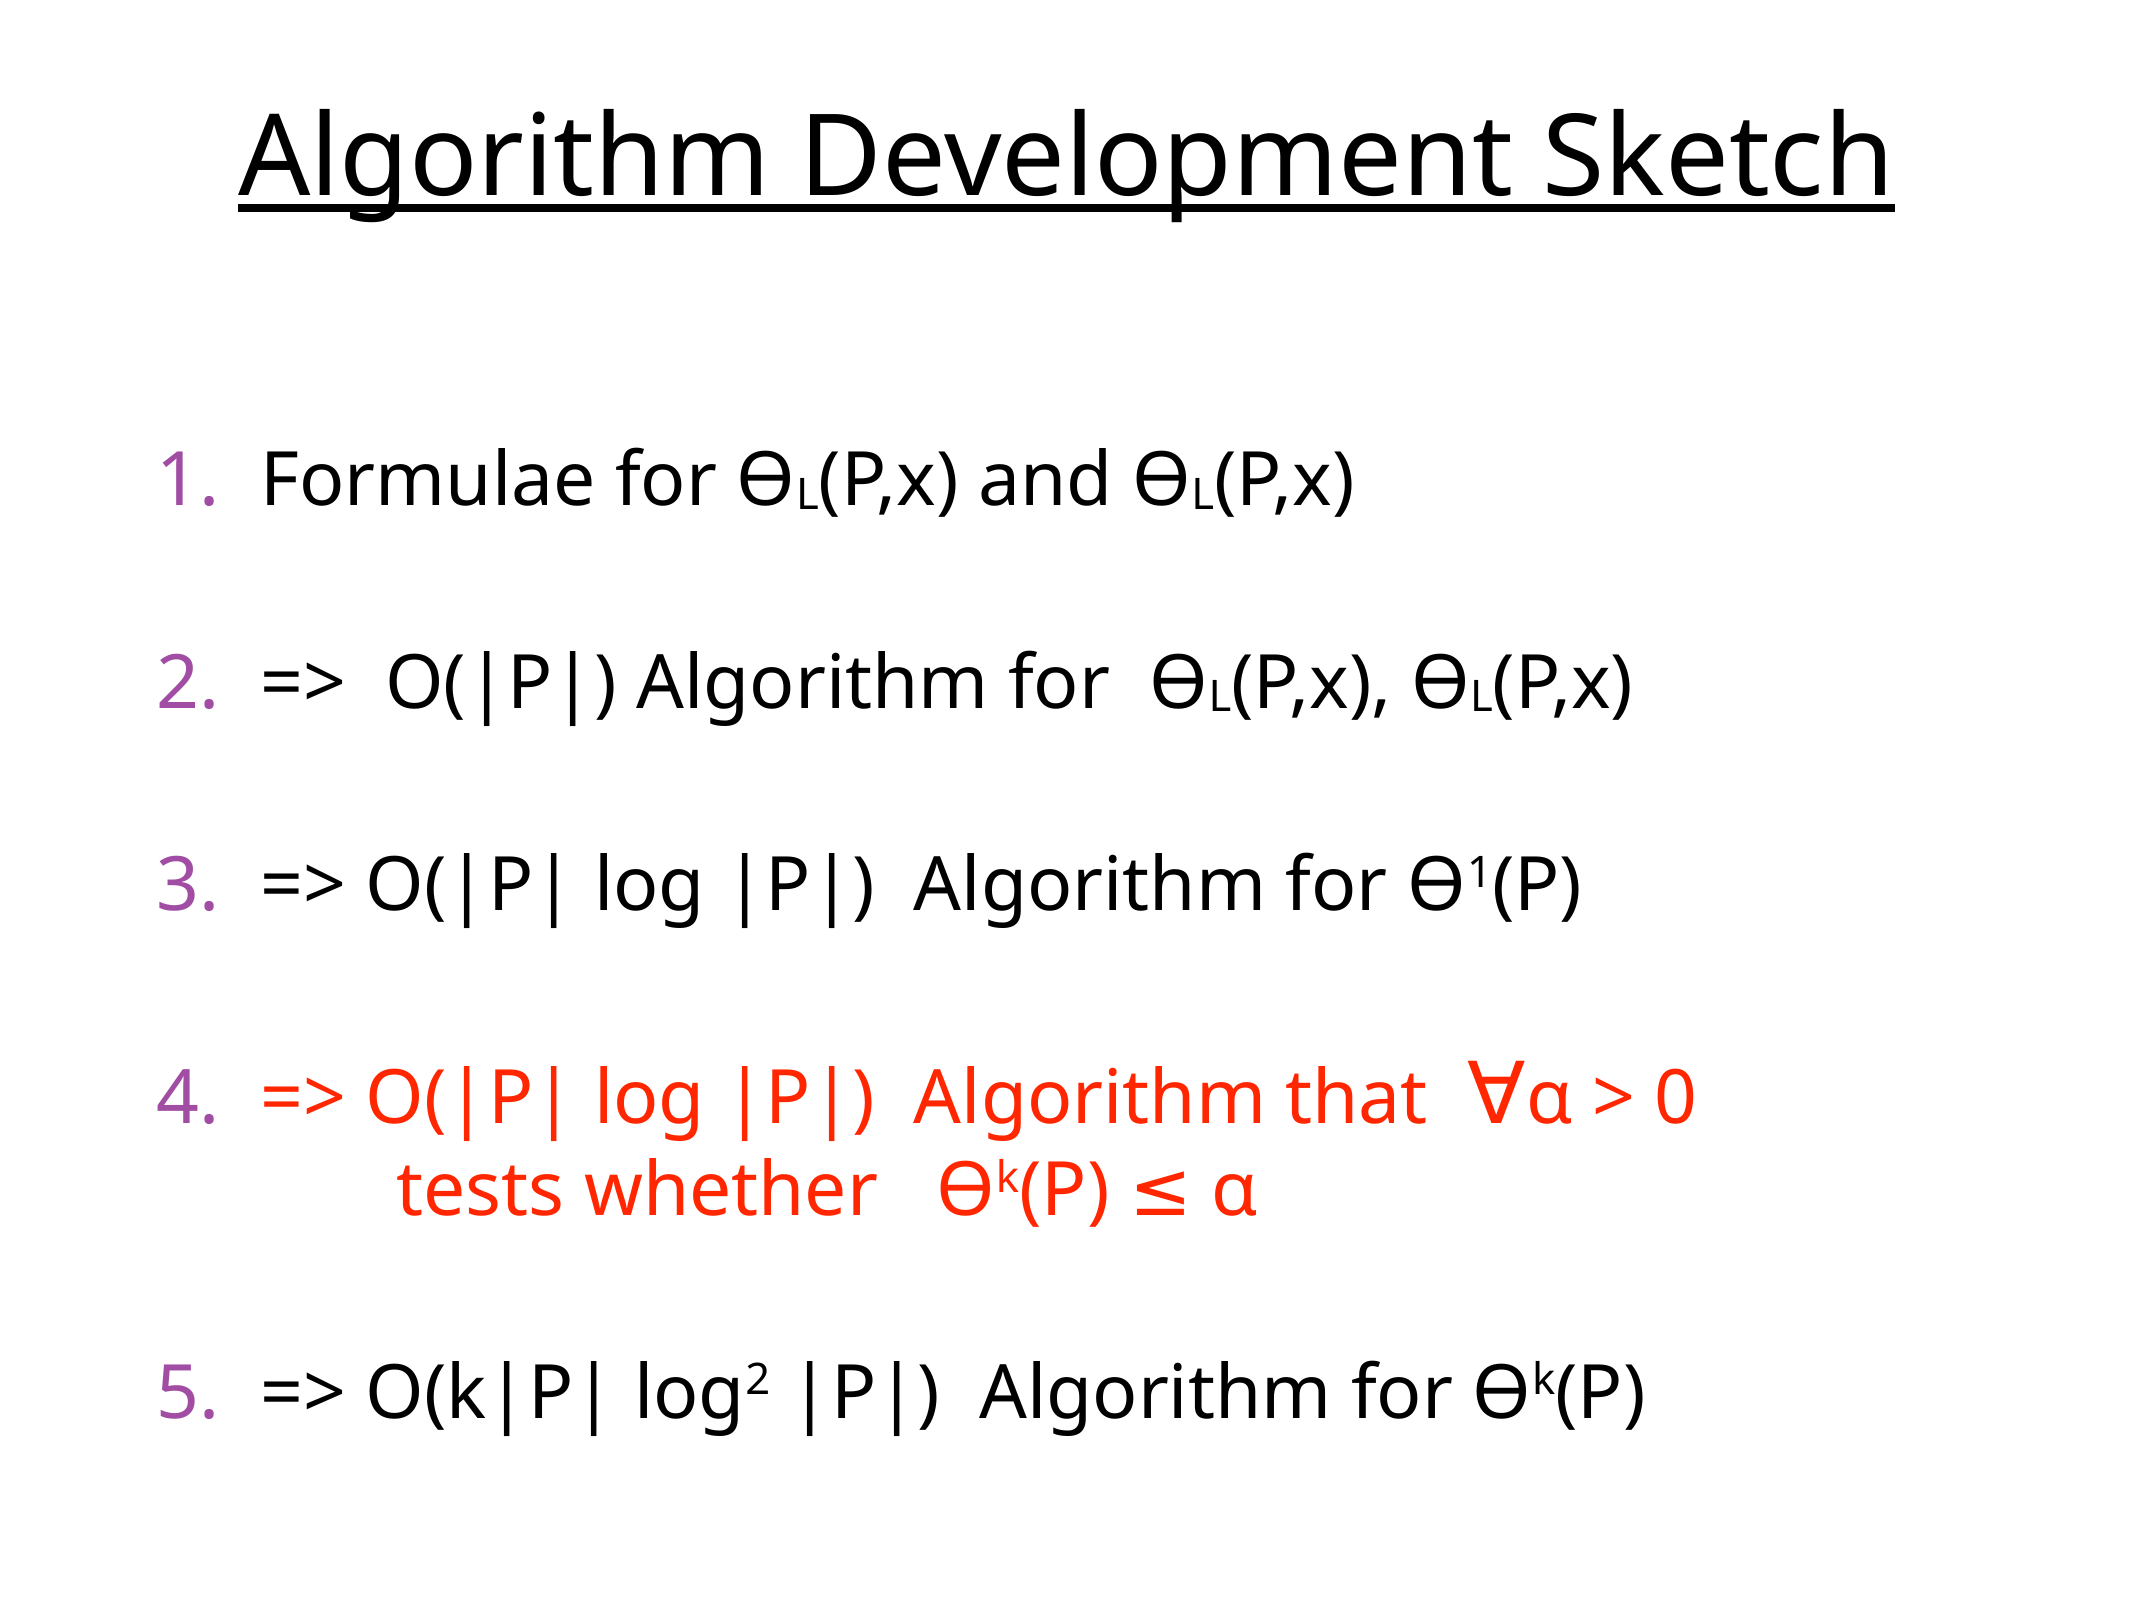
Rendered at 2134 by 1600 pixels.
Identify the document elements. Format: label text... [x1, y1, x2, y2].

list Formulae for ϴL(P,x) and ϴL(P,x) => O(|P|) Algorithm for ϴL(P,x), ϴL(P,x) => O(|P| log |P|) Algorithm for ϴ1(P) => O(|P| log |P|) Algorithm that ∀α > 0 tests whether ϴk(P) ≤ α => O(k|P| log2 |P|) Algorithm for ϴk(P) [155, 430, 1978, 1600]
title Algorithm Development Sketch [155, 72, 1978, 228]
